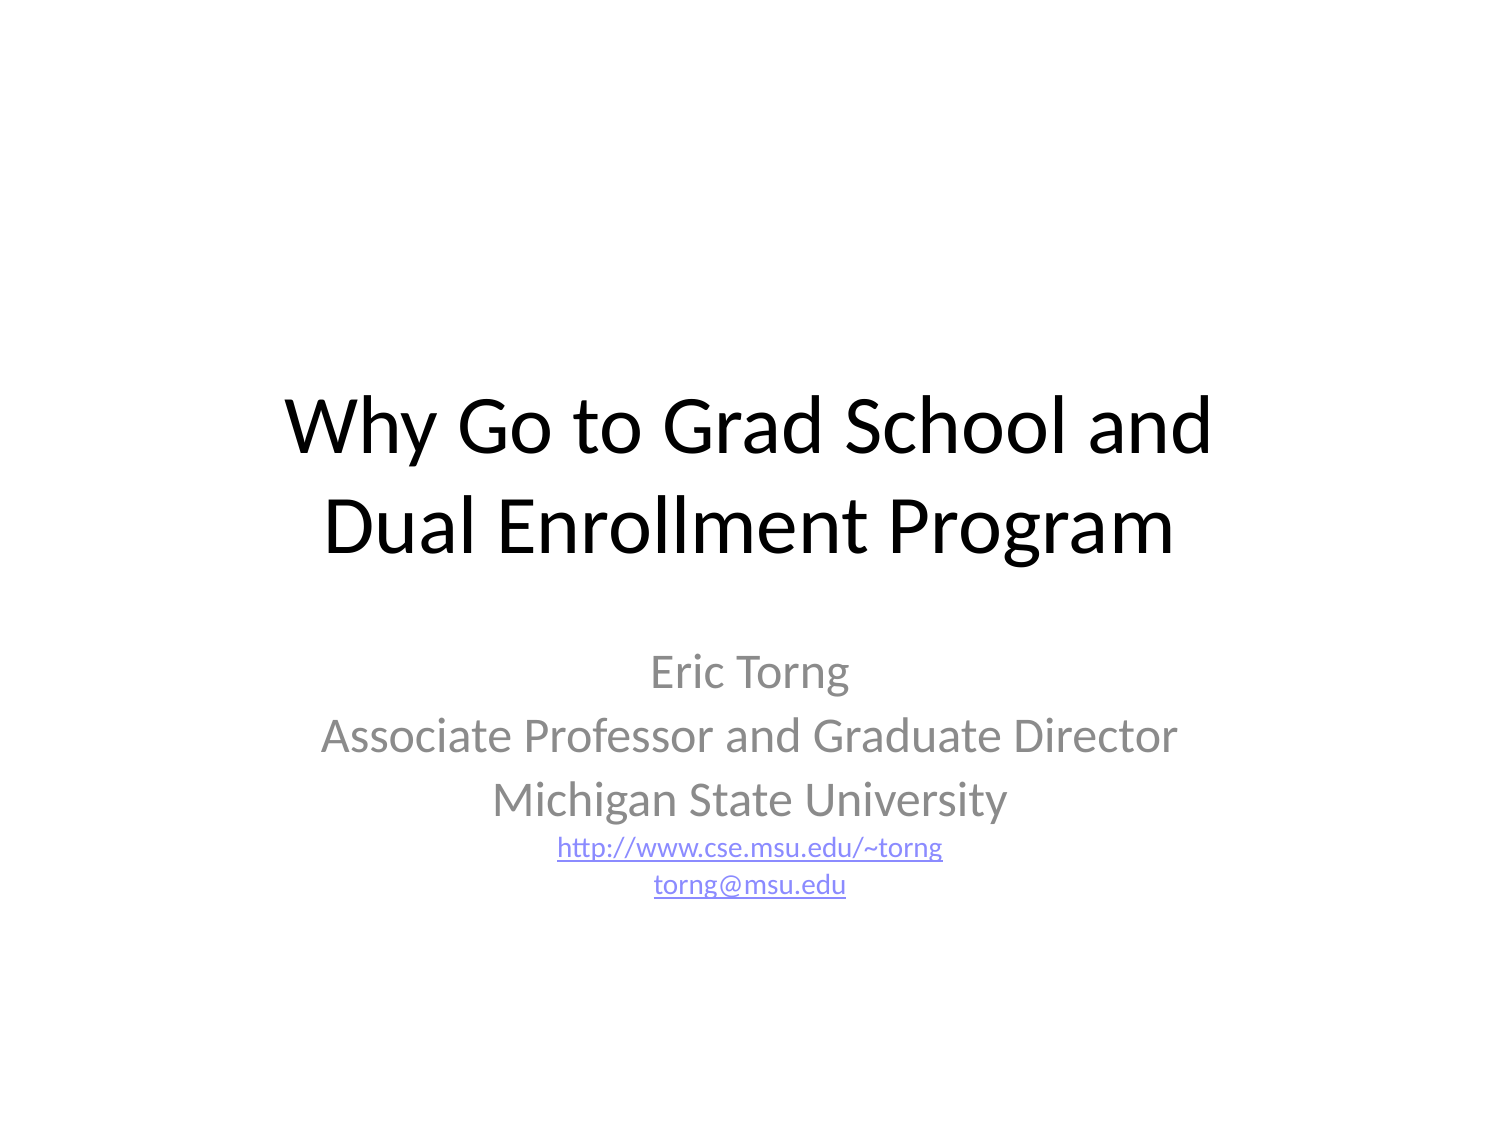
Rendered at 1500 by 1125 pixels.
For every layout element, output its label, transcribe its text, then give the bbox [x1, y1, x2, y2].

title Why Go to Grad School and Dual Enrollment Program [112, 349, 1388, 591]
subtitle Eric Torng Associate Professor and Graduate Director Michigan State University http://www.cse.msu.edu/~torng torng@msu.edu [224, 637, 1276, 926]
